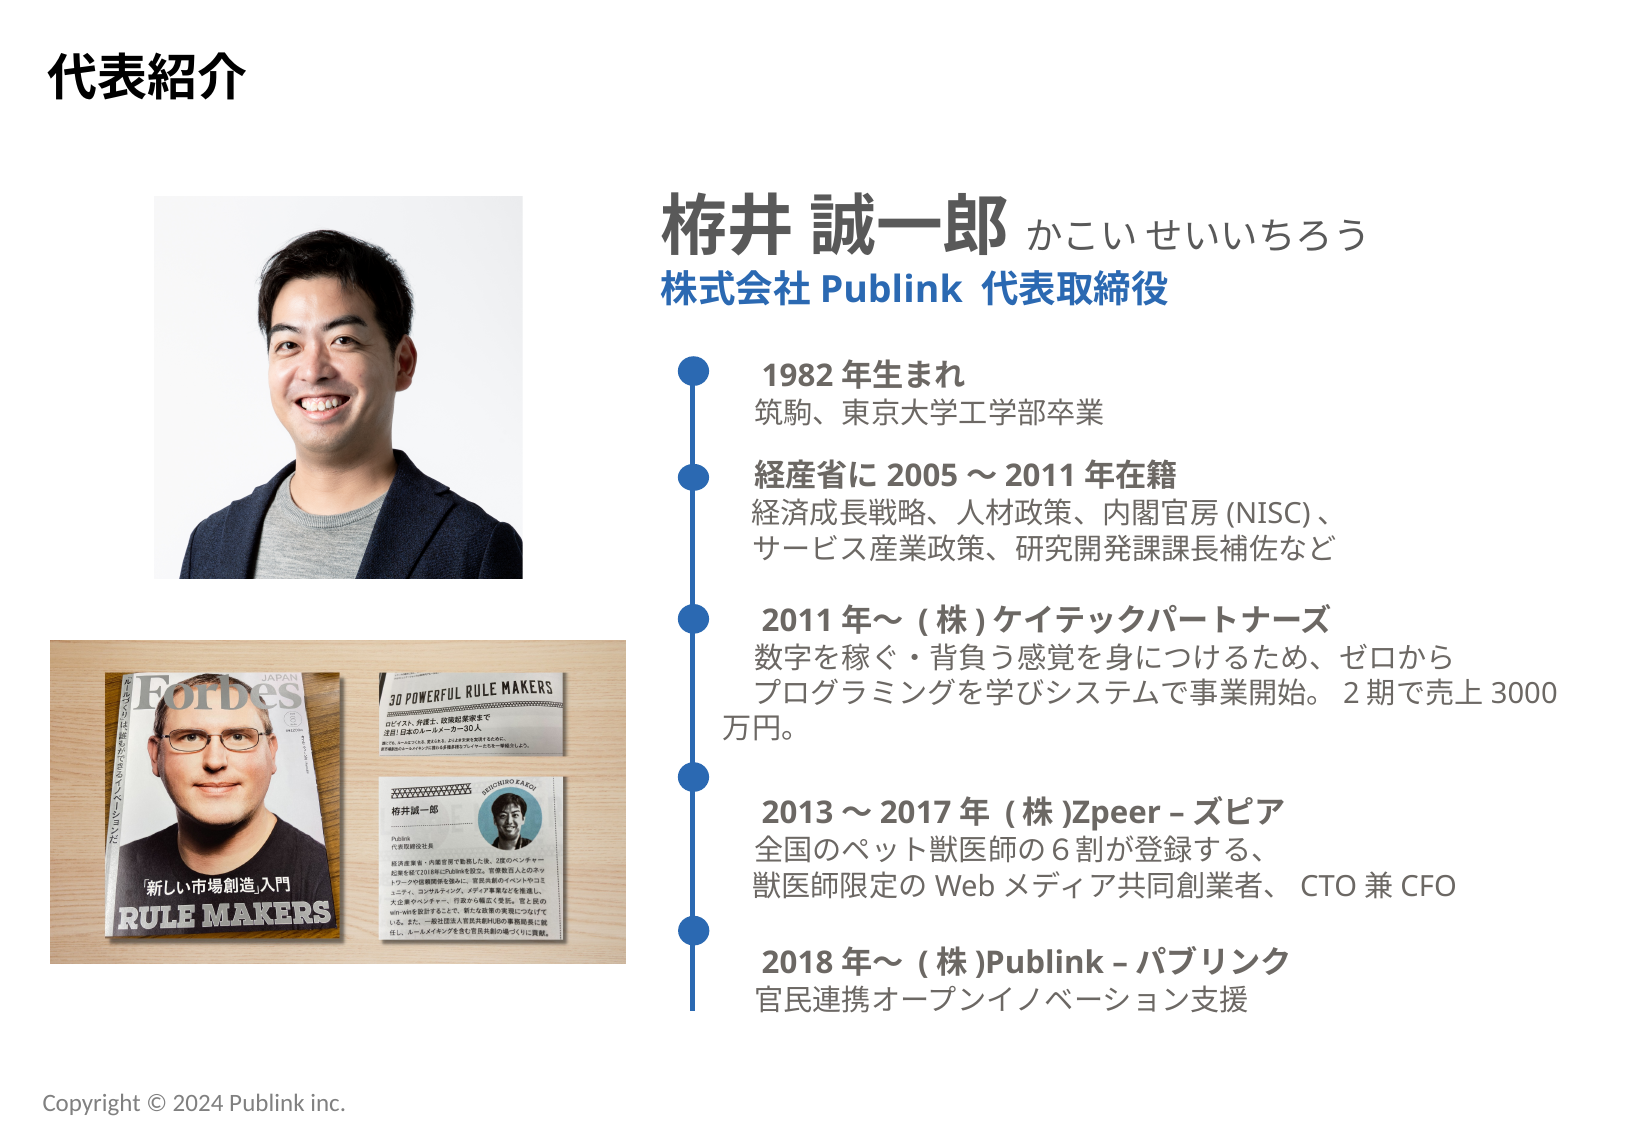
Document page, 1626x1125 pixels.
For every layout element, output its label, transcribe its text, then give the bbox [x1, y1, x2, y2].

text_box [696, 464, 710, 491]
footer Copyright © 2024 Publink inc. [27, 1079, 695, 1107]
text_box 栫井 誠一郎 かこい せいいちろう 株式会社Publink 代表取締役 [646, 175, 1386, 318]
text_box 代表紹介 [32, 37, 1593, 115]
text_box [677, 465, 687, 490]
text_box [678, 917, 687, 944]
picture [50, 640, 626, 964]
text_box [677, 763, 687, 791]
picture [153, 196, 523, 579]
text_box [696, 916, 710, 946]
text_box 1982年生まれ 筑駒、東京大学工学部卒業 経産省に2005〜2011年在籍 経済成長戦略、人材政策、内閣官房(NISC)、 サービス産業政策、研究開発課課長補佐など 2011年〜 (株)ケイテックパートナーズ 数字を稼ぐ・背負う感覚を身につけるため、ゼロから プログラミングを学びシステムで事業開始。2期で売上3000万円。 2013〜2017年 (株)Zpeer –ズピア 全国のペット獣医師の６割が登録する、 獣医師限定のWebメディア共同創業者、CTO兼CFO 2018年〜 (株)Publink –パブリンク 官民連携オープンイノベーション支援 [712, 349, 1589, 1022]
text_box [696, 762, 710, 792]
text_box [677, 605, 687, 633]
text_box [677, 356, 710, 386]
text_box [696, 604, 710, 634]
